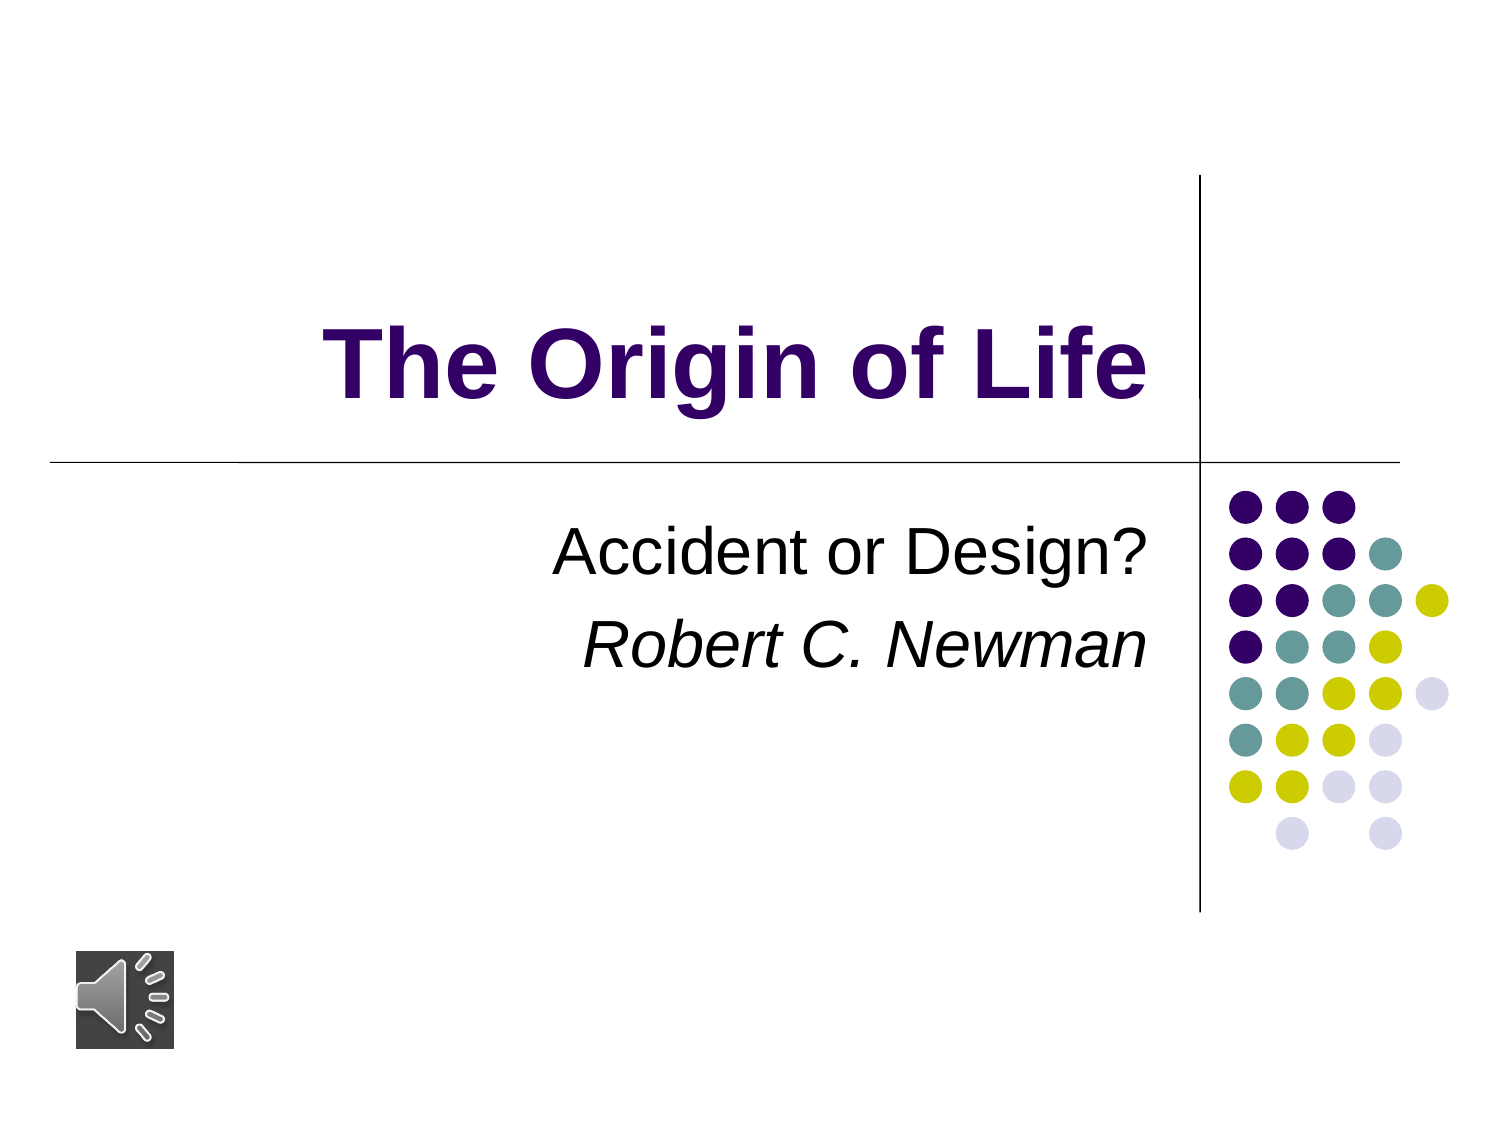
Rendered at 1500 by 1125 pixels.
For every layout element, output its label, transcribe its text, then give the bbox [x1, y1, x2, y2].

subtitle Accident or Design? Robert C. Newman [139, 500, 1165, 888]
title The Origin of Life [51, 76, 1165, 427]
picture [74, 949, 176, 1051]
